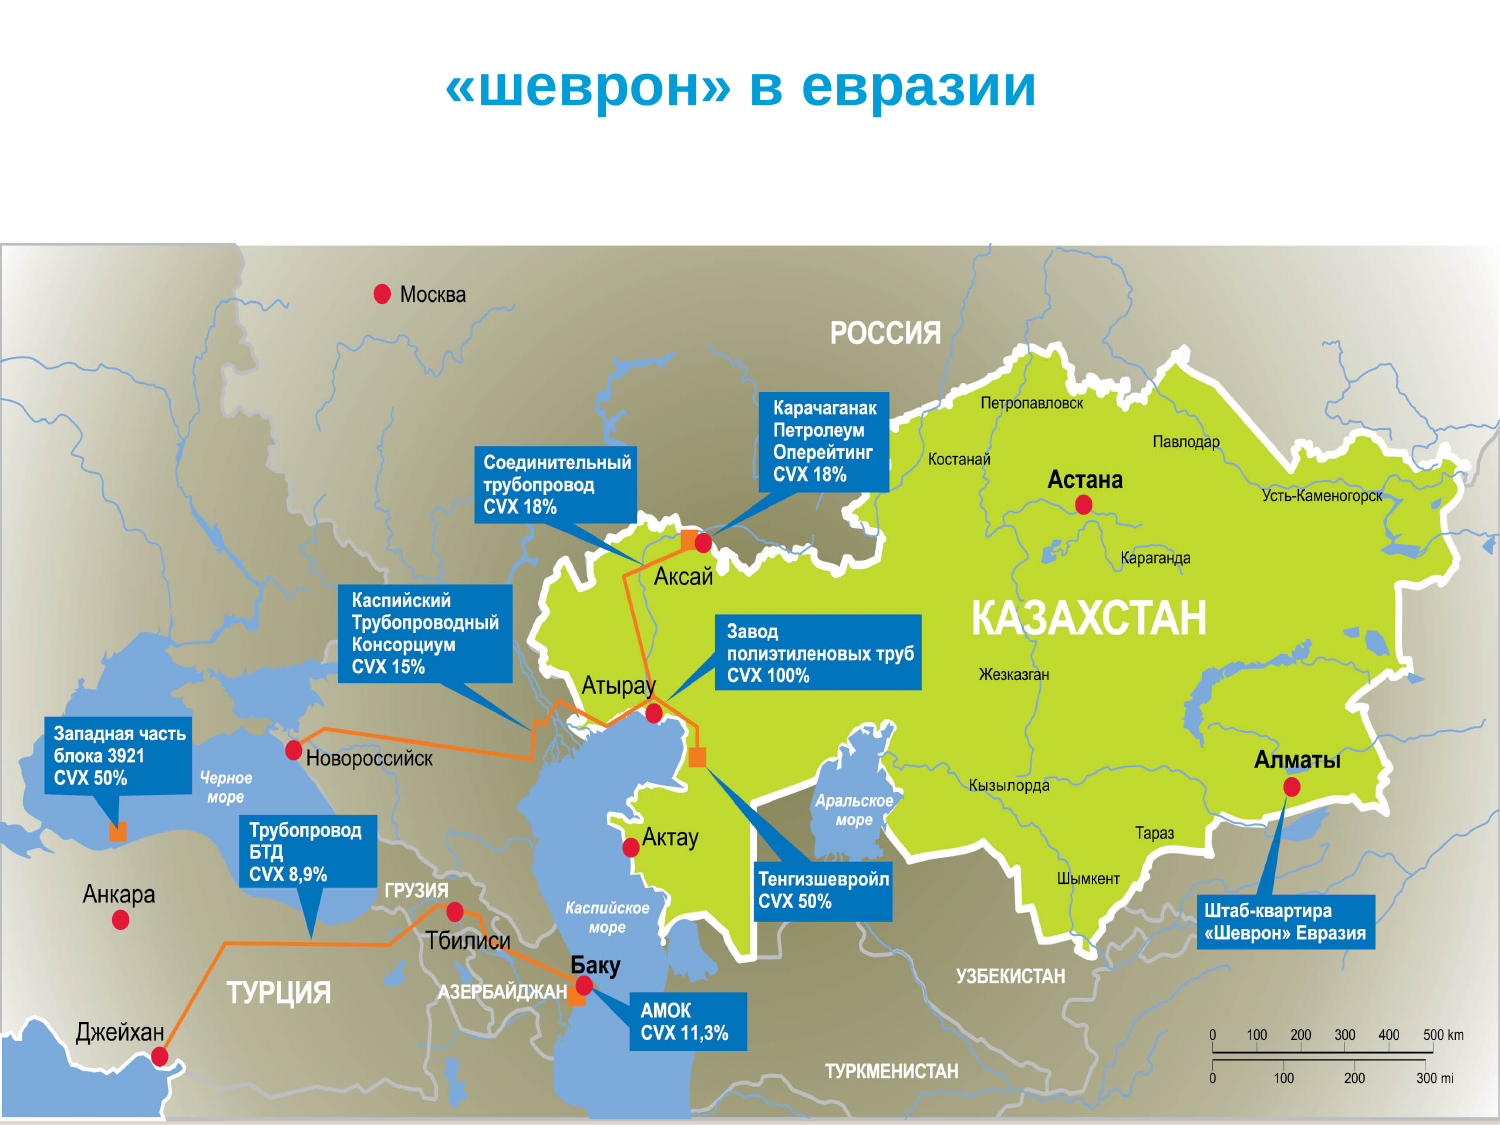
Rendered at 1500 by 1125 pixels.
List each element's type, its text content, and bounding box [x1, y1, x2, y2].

title «шеврон» в евразии [67, 39, 1433, 181]
picture [0, 243, 1500, 1125]
